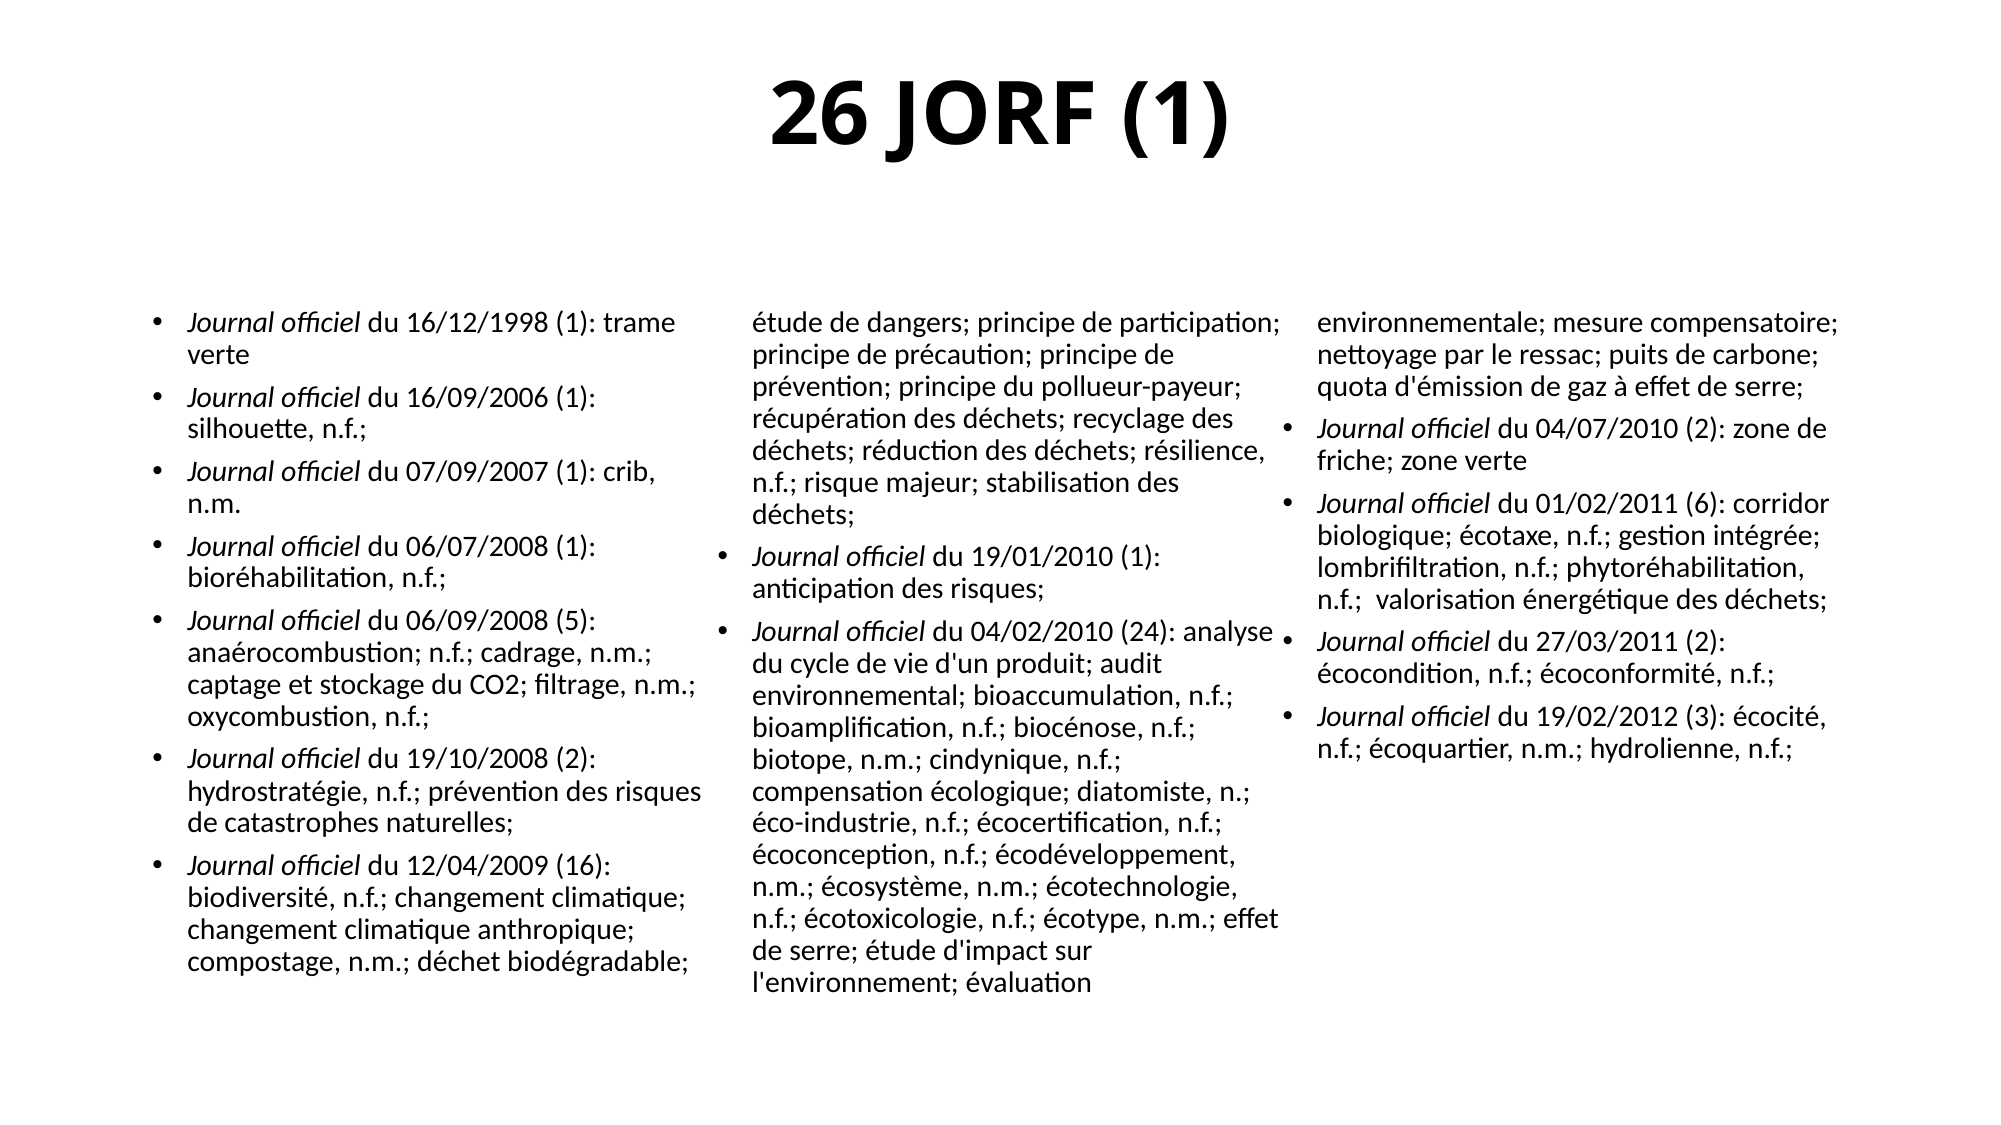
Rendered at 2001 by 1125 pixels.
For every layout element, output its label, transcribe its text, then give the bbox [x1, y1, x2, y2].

list Journal officiel du 16/12/1998 (1): trame verte Journal officiel du 16/09/2006 (1): silhouette, n.f.; Journal officiel du 07/09/2007 (1): crib, n.m. Journal officiel du 06/07/2008 (1): bioréhabilitation, n.f.; Journal officiel du 06/09/2008 (5): anaérocombustion; n.f.; cadrage, n.m.; captage et stockage du CO2; filtrage, n.m.; oxycombustion, n.f.; Journal officiel du 19/10/2008 (2): hydrostratégie, n.f.; prévention des risques de catastrophes naturelles; Journal officiel du 12/04/2009 (16): biodiversité, n.f.; changement climatique; changement climatique anthropique; compostage, n.m.; déchet biodégradable; étude de dangers; principe de participation; principe de précaution; principe de prévention; principe du pollueur-payeur; récupération des déchets; recyclage des déchets; réduction des déchets; résilience, n.f.; risque majeur; stabilisation des déchets; Journal officiel du 19/01/2010 (1): anticipation des risques; Journal officiel du 04/02/2010 (24): analyse du cycle de vie d'un produit; audit environnemental; bioaccumulation, n.f.; bioamplification, n.f.; biocénose, n.f.; biotope, n.m.; cindynique, n.f.; compensation écologique; diatomiste, n.; éco-industrie, n.f.; écocertification, n.f.; écoconception, n.f.; écodéveloppement, n.m.; écosystème, n.m.; écotechnologie, n.f.; écotoxicologie, n.f.; écotype, n.m.; effet de serre; étude d'impact sur l'environnement; évaluation environnementale; mesure compensatoire; nettoyage par le ressac; puits de carbone; quota d'émission de gaz à effet de serre; Journal officiel du 04/07/2010 (2): zone de friche; zone verte Journal officiel du 01/02/2011 (6): corridor biologique; écotaxe, n.f.; gestion intégrée; lombrifiltration, n.f.; phytoréhabilitation, n.f.; valorisation énergétique des déchets; Journal officiel du 27/03/2011 (2): écocondition, n.f.; écoconformité, n.f.; Journal officiel du 19/02/2012 (3): écocité, n.f.; écoquartier, n.m.; hydrolienne, n.f.; [137, 299, 1863, 1014]
title 26 JORF (1) [137, 59, 1863, 278]
